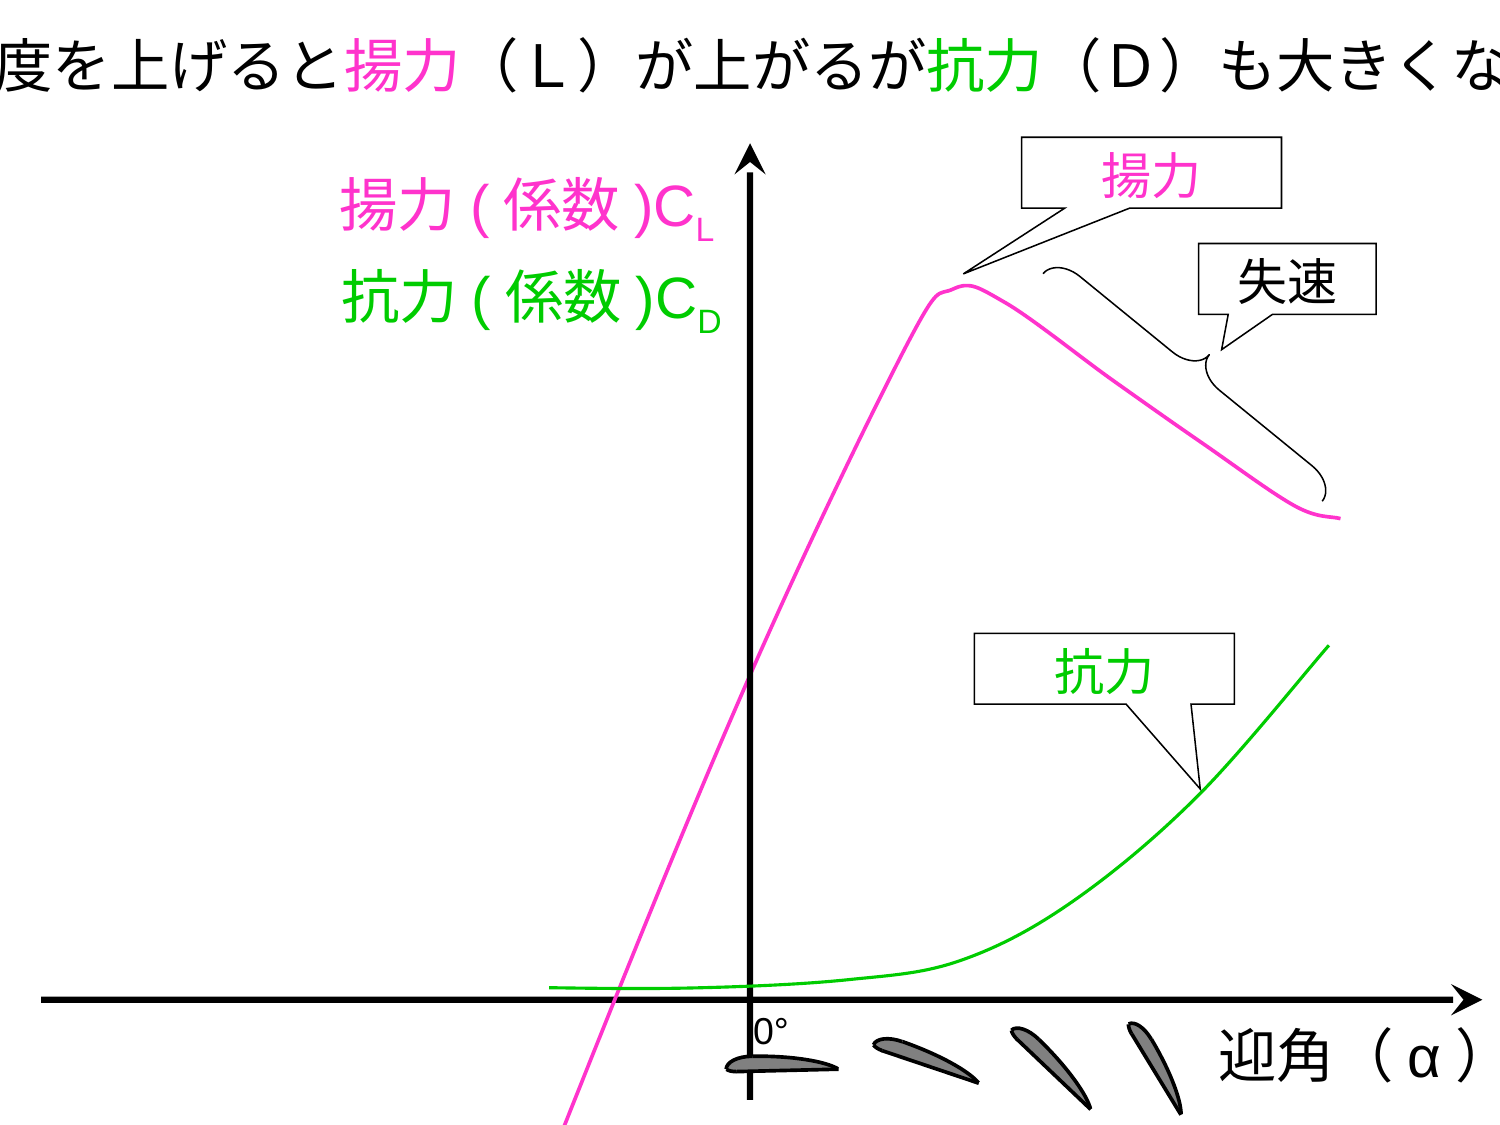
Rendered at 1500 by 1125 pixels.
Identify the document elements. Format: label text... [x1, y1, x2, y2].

text_box 揚力 [963, 137, 1282, 274]
text_box [751, 285, 1341, 898]
text_box [549, 645, 1329, 989]
text_box [1461, 989, 1483, 1011]
text_box [634, 677, 749, 950]
text_box 抗力(係数)CD [326, 252, 809, 348]
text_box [726, 1055, 839, 1077]
text_box [741, 143, 759, 160]
text_box 角度を上げると揚力（Ｌ）が上がるが抗力（Ｄ）も大きくなる [0, 21, 1500, 107]
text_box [870, 1050, 984, 1072]
text_box [564, 987, 749, 1125]
text_box 失速 [1198, 243, 1377, 350]
text_box 迎角（α） [1204, 1011, 1500, 1097]
text_box 抗力 [974, 633, 1235, 789]
text_box [1043, 267, 1326, 502]
text_box 0° [751, 999, 833, 1054]
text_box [1111, 1058, 1210, 1079]
text_box 揚力(係数)CL [324, 160, 802, 256]
text_box [751, 984, 803, 999]
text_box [996, 1057, 1110, 1079]
text_box 0° [738, 999, 749, 1054]
